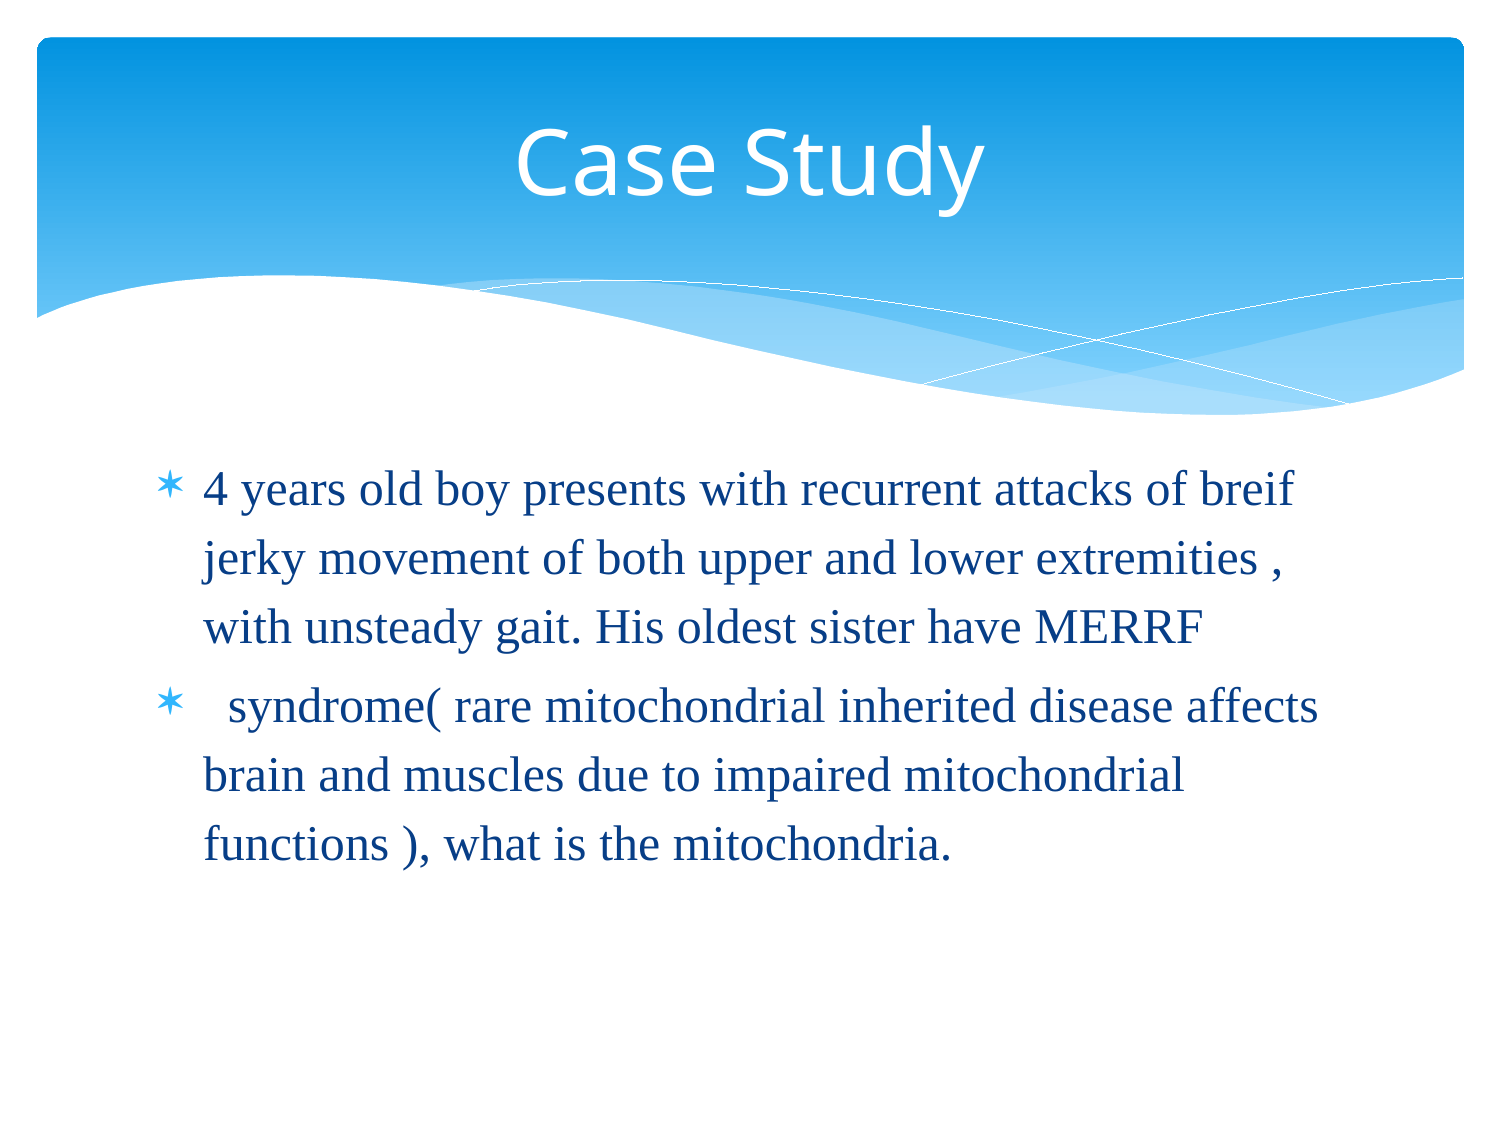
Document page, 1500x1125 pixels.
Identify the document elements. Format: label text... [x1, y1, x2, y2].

title Case Study [75, 55, 1425, 261]
list 4 years old boy presents with recurrent attacks of breif jerky movement of both upper and lower extremities , with unsteady gait. His oldest sister have MERRF syndrome( rare mitochondrial inherited disease affects brain and muscles due to impaired mitochondrial functions ), what is the mitochondria. [143, 438, 1359, 1005]
